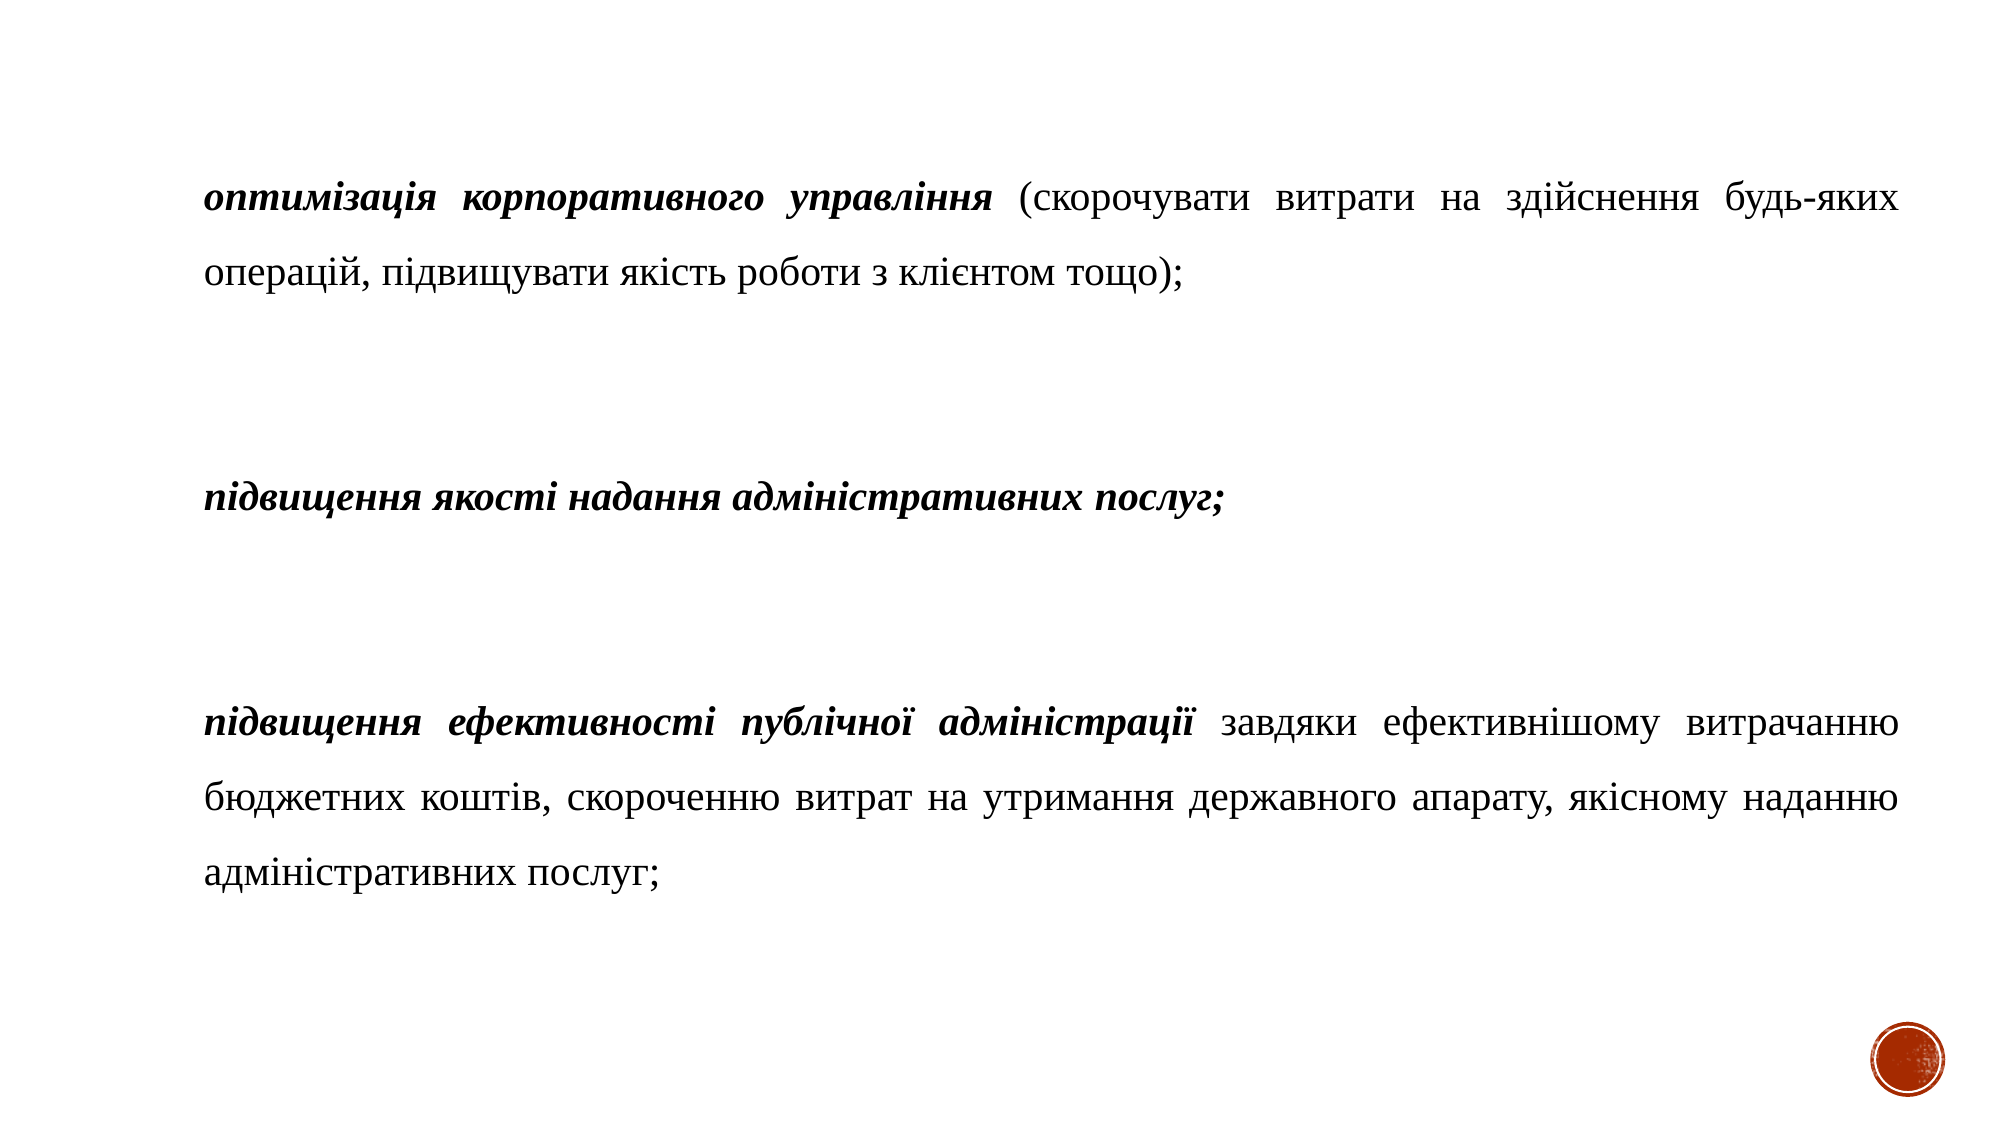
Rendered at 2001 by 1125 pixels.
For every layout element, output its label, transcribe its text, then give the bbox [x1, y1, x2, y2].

text_box оптимізація корпоративного управління (скорочувати витрати на здійснення будь-яких операцій, підвищувати якість роботи з клієнтом тощо); підвищення якості надання адміністративних послуг; підвищення ефективності публічної адміністрації завдяки ефективнішому витрачанню бюджетних коштів, скороченню витрат на утримання державного апарату, якісному наданню адміністративних послуг; [189, 136, 1982, 902]
